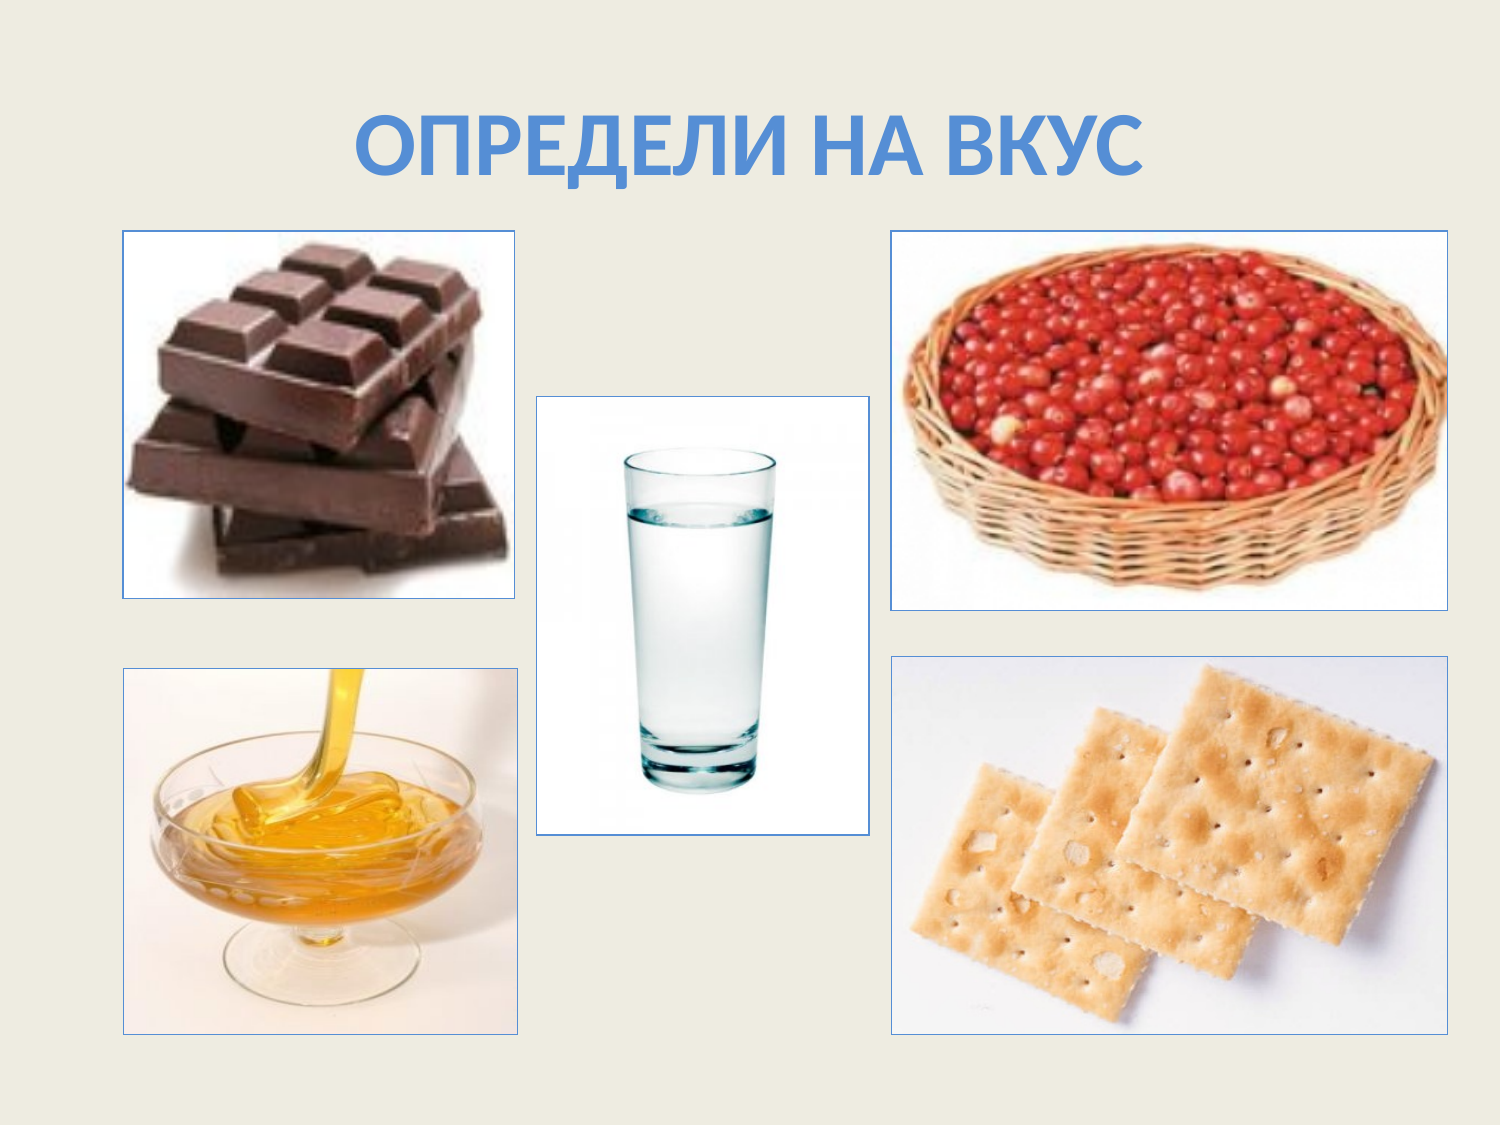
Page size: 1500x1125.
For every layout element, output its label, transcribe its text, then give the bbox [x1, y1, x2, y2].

picture [537, 396, 869, 835]
title ОПРЕДЕЛИ НА ВКУС [75, 45, 1425, 233]
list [123, 231, 514, 599]
picture [891, 231, 1447, 610]
picture [891, 656, 1448, 1036]
picture [123, 668, 518, 1036]
